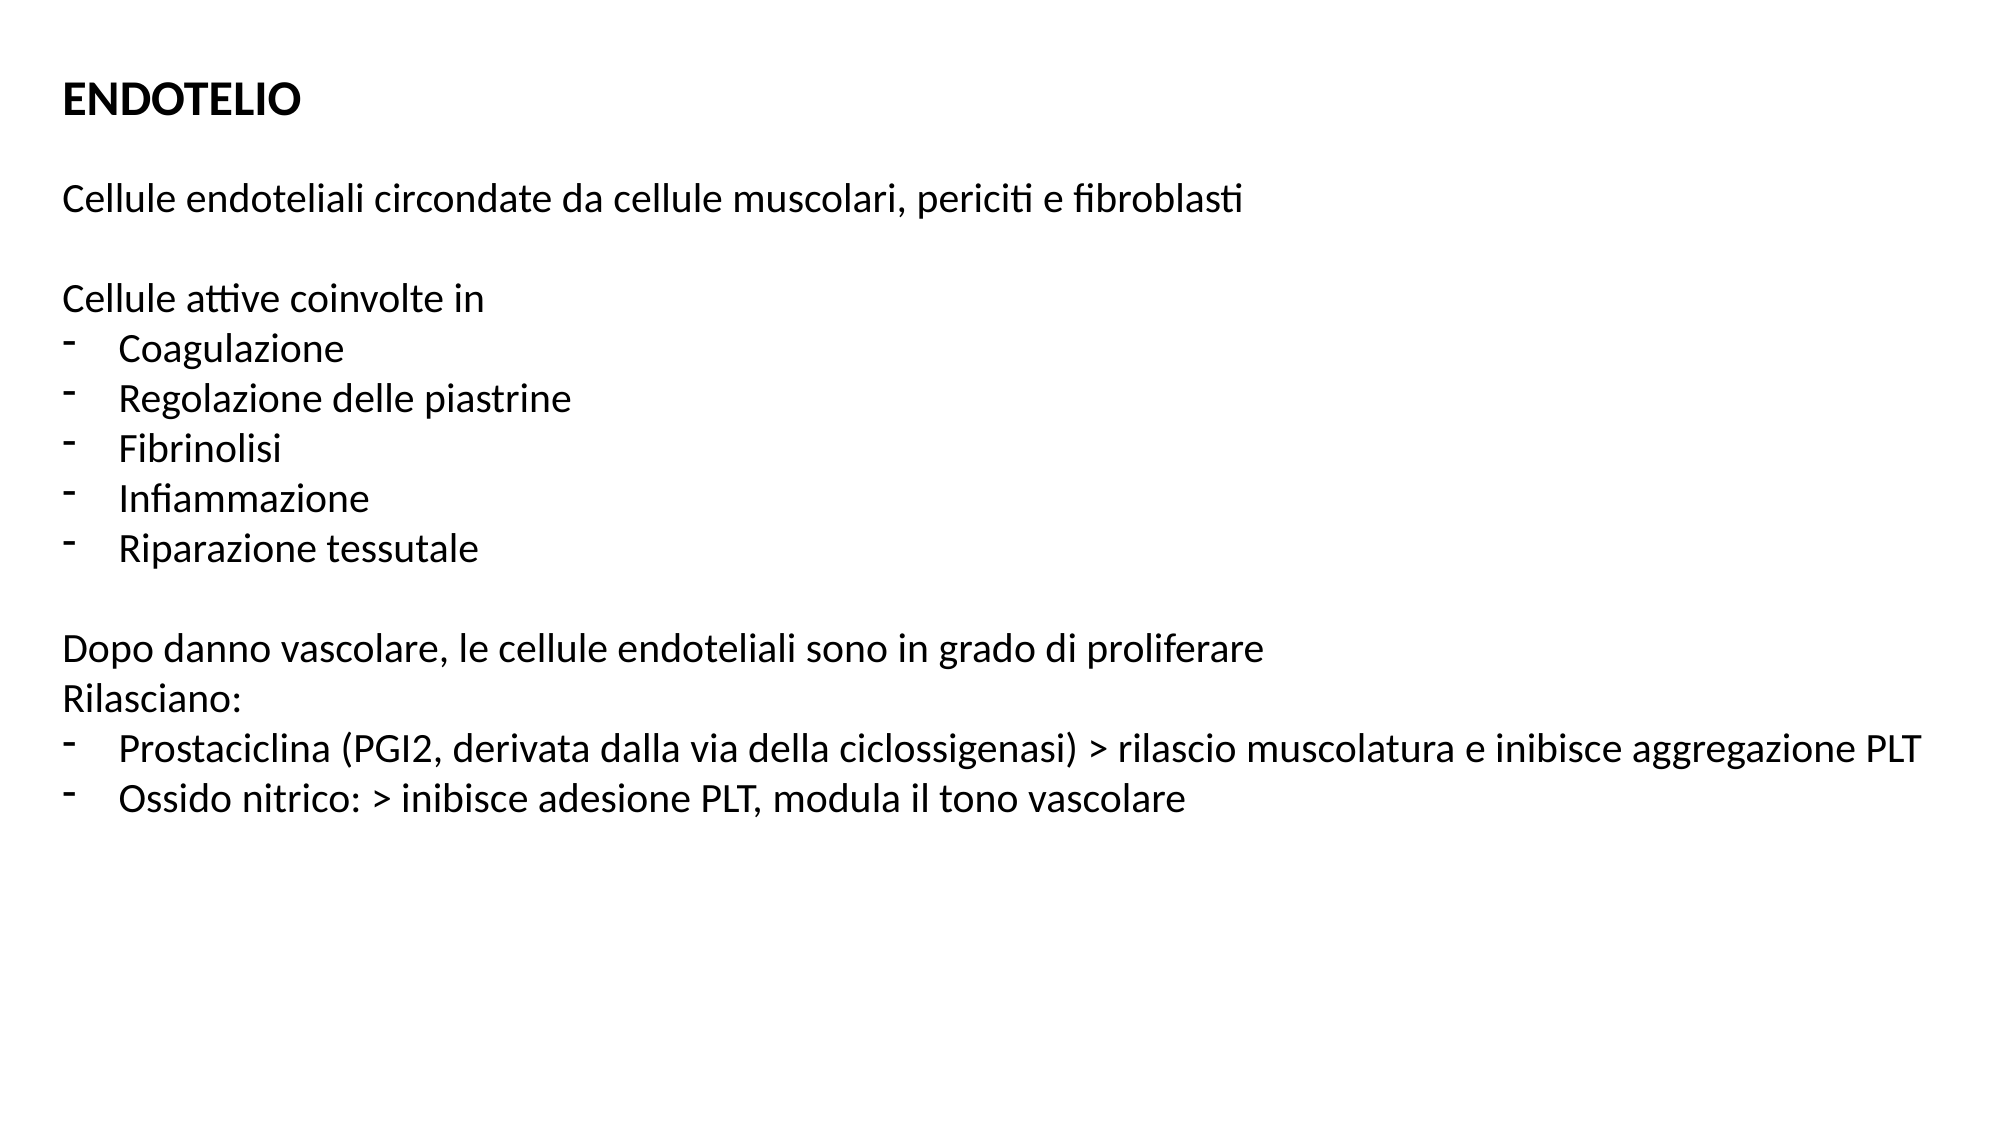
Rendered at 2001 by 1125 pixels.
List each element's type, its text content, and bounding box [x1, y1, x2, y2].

text_box ENDOTELIO Cellule endoteliali circondate da cellule muscolari, periciti e fibroblasti Cellule attive coinvolte in Coagulazione Regolazione delle piastrine Fibrinolisi Infiammazione Riparazione tessutale Dopo danno vascolare, le cellule endoteliali sono in grado di proliferare Rilasciano: Prostaciclina (PGI2, derivata dalla via della ciclossigenasi) > rilascio muscolatura e inibisce aggregazione PLT Ossido nitrico: > inibisce adesione PLT, modula il tono vascolare [47, 58, 1953, 929]
